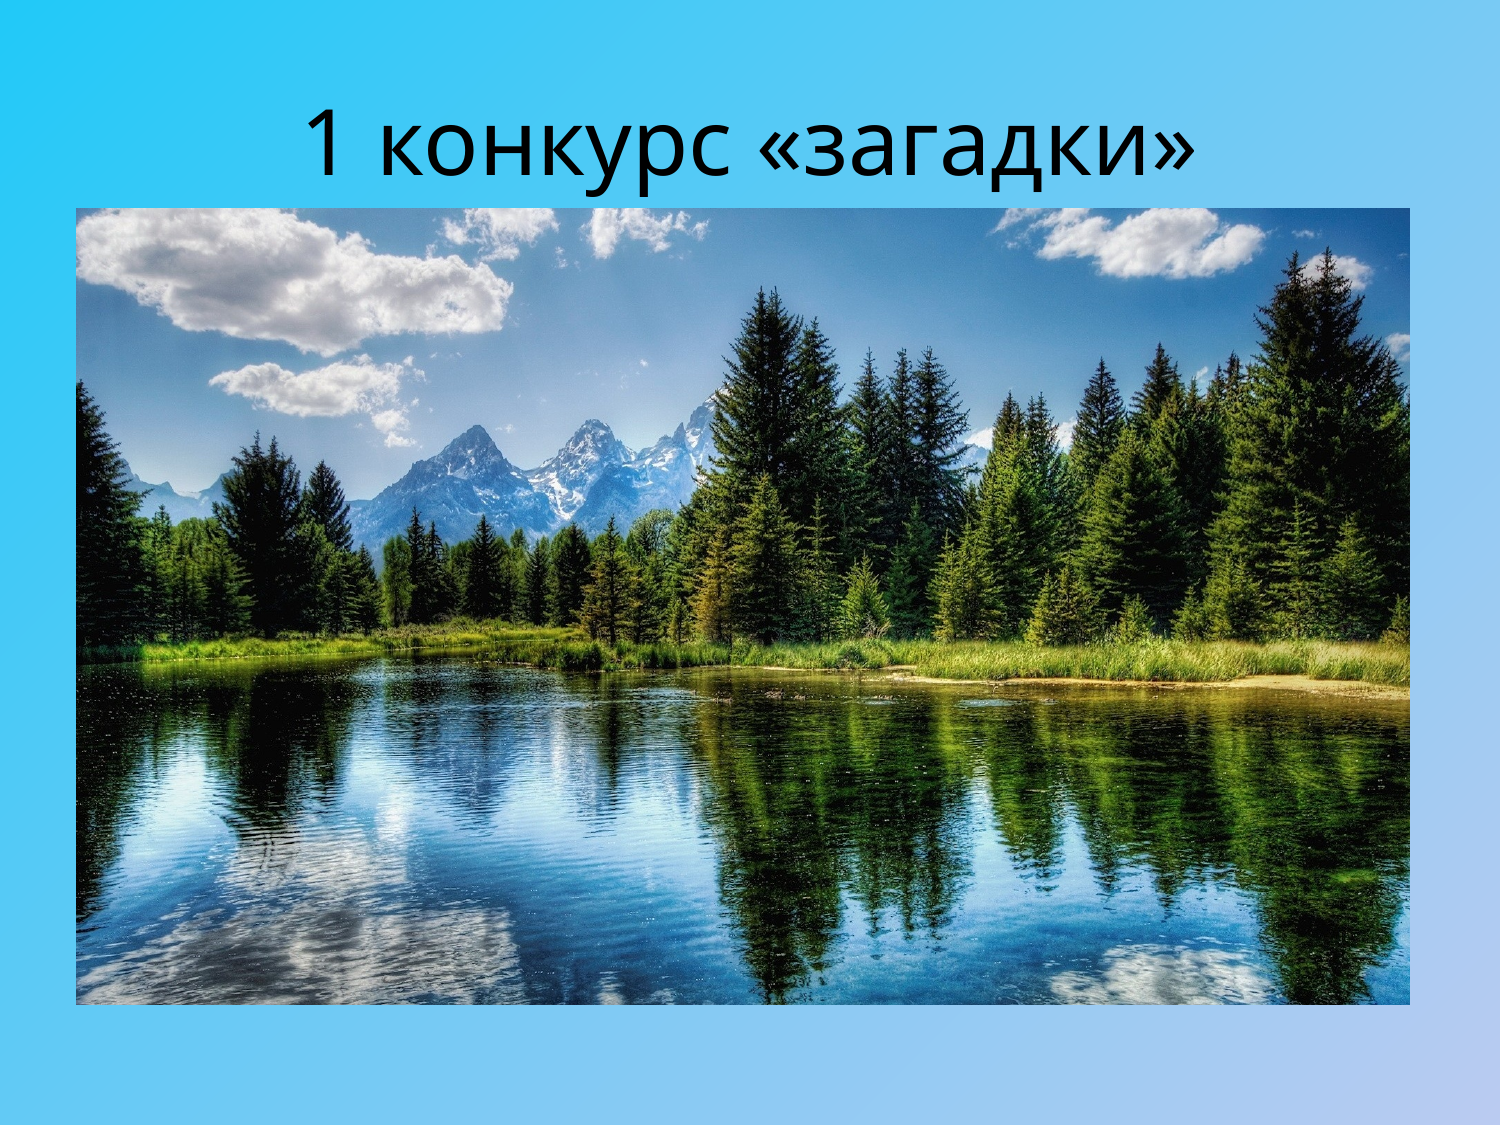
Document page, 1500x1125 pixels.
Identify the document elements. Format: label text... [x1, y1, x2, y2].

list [76, 207, 1411, 1006]
title 1 конкурс «загадки» [75, 45, 1425, 233]
